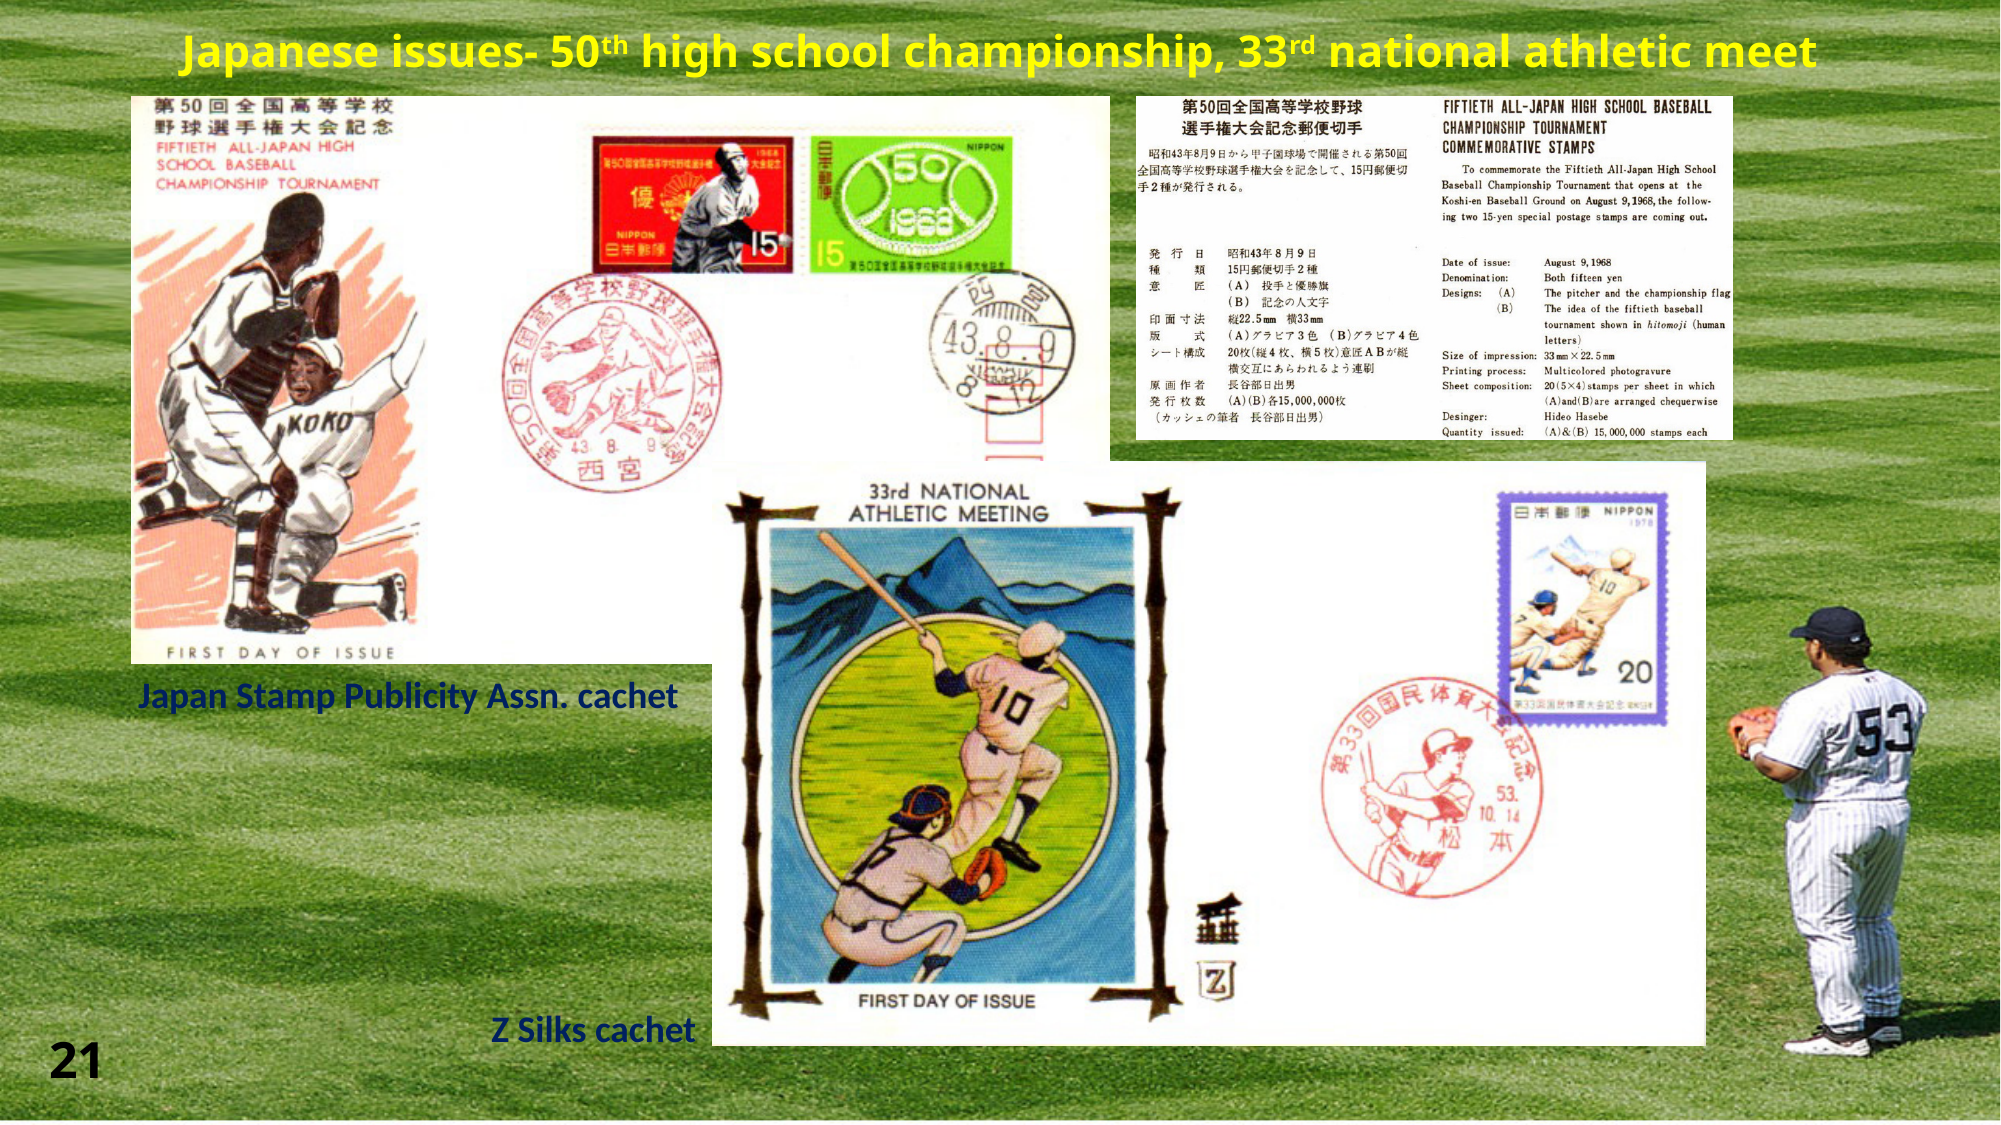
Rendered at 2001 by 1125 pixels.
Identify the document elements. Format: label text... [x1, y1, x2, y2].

text_box Japan Stamp Publicity Assn. cachet [123, 663, 711, 724]
text_box Japanese issues- 50th high school championship, 33rd national athletic meet [164, 21, 1836, 97]
text_box Z Silks cachet [476, 997, 712, 1058]
subtitle 21 [34, 1028, 1706, 1104]
picture [0, 0, 2001, 1125]
